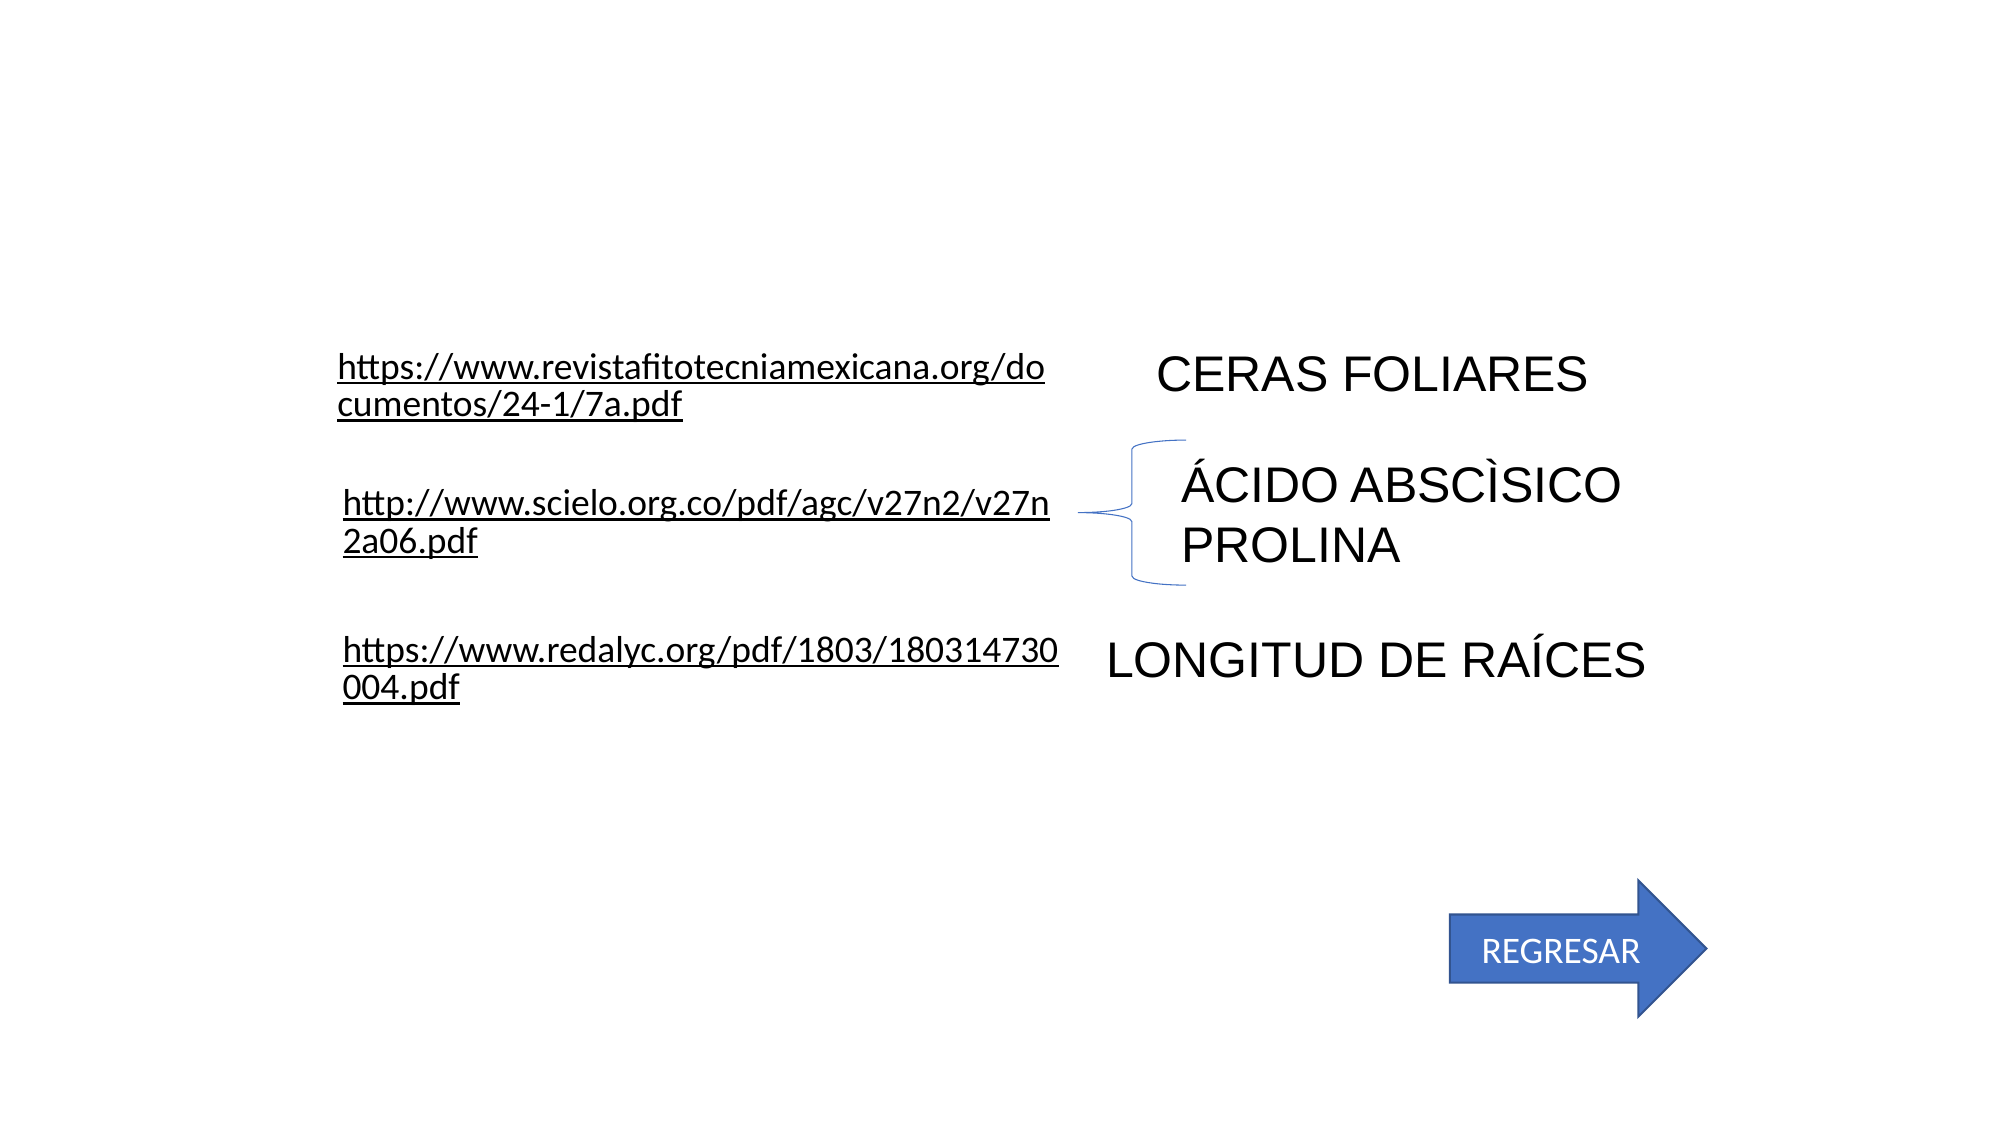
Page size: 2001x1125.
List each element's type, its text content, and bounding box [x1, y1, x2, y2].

text_box LONGITUD DE RAÍCES [1091, 620, 1682, 695]
text_box https://www.revistafitotecniamexicana.org/documentos/24-1/7a.pdf [322, 334, 1073, 439]
text_box CERAS FOLIARES [1141, 334, 1657, 409]
text_box http://www.scielo.org.co/pdf/agc/v27n2/v27n2a06.pdf [327, 470, 1078, 576]
text_box REGRESAR [1448, 877, 1708, 1020]
text_box https://www.redalyc.org/pdf/1803/180314730004.pdf [327, 617, 1078, 723]
text_box [1077, 439, 1187, 586]
text_box ÁCIDO ABSCÌSICO PROLINA [1187, 444, 1682, 580]
